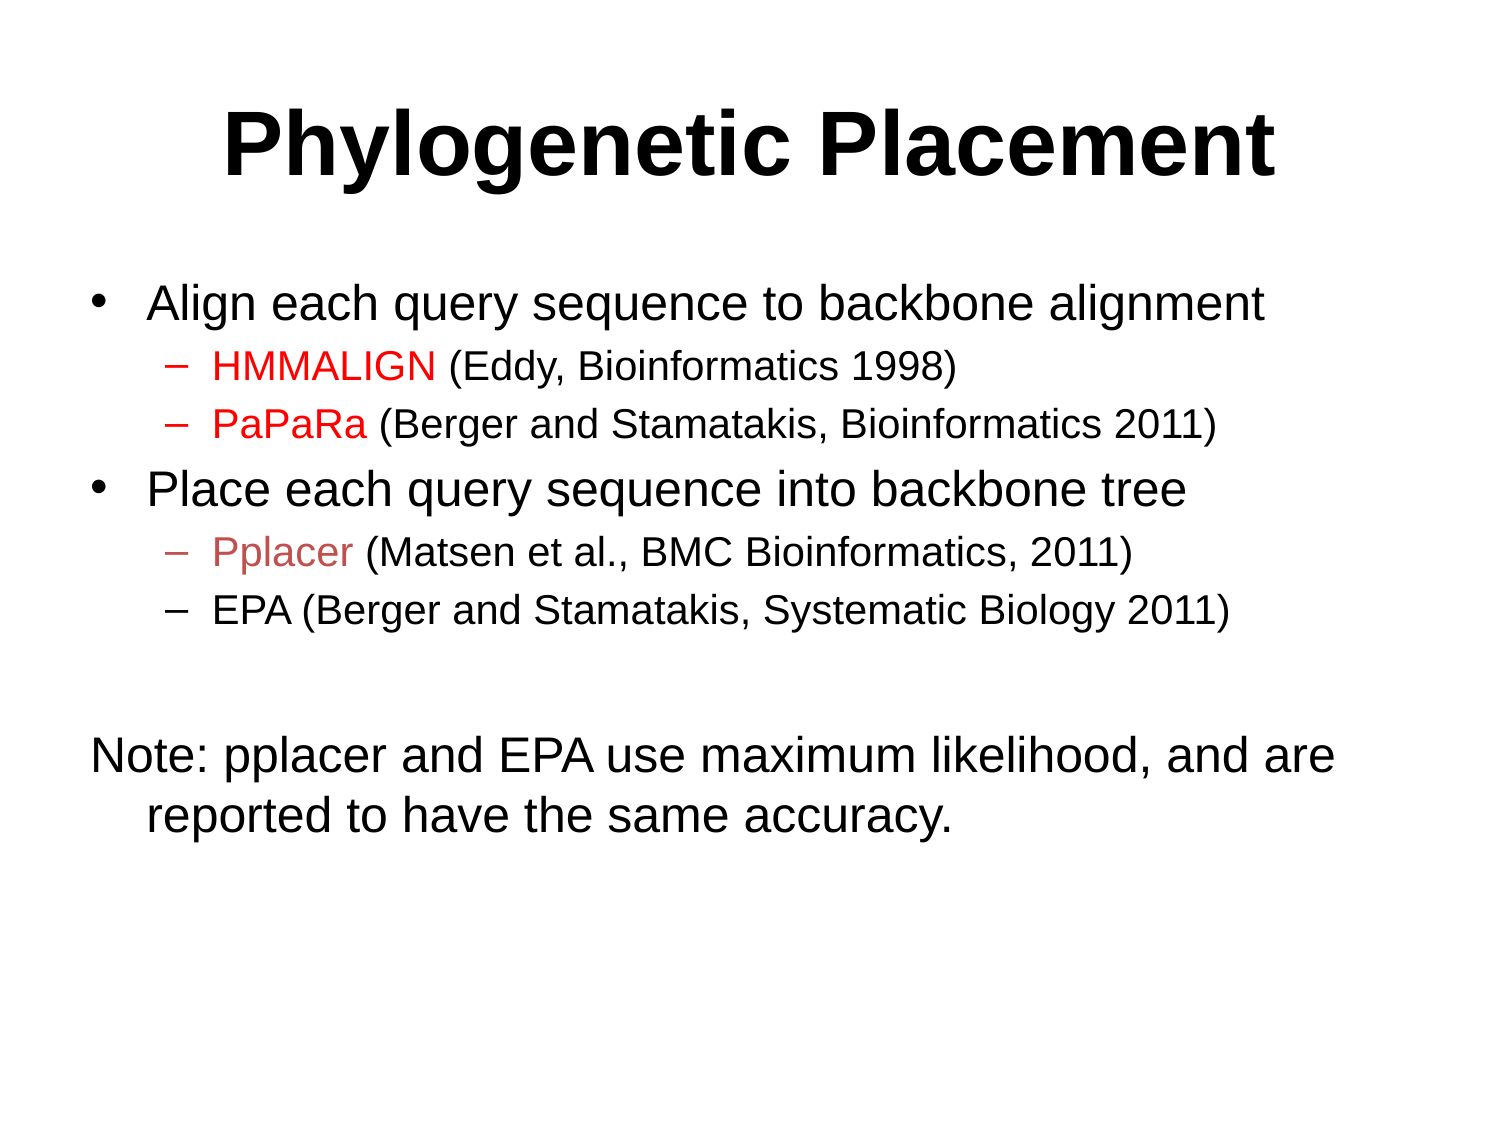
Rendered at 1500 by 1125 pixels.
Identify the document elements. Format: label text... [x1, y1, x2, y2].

list Align each query sequence to backbone alignment HMMALIGN (Eddy, Bioinformatics 1998) PaPaRa (Berger and Stamatakis, Bioinformatics 2011) Place each query sequence into backbone tree Pplacer (Matsen et al., BMC Bioinformatics, 2011) EPA (Berger and Stamatakis, Systematic Biology 2011) Note: pplacer and EPA use maximum likelihood, and are reported to have the same accuracy. [75, 262, 1425, 1005]
title Phylogenetic Placement [75, 45, 1425, 233]
